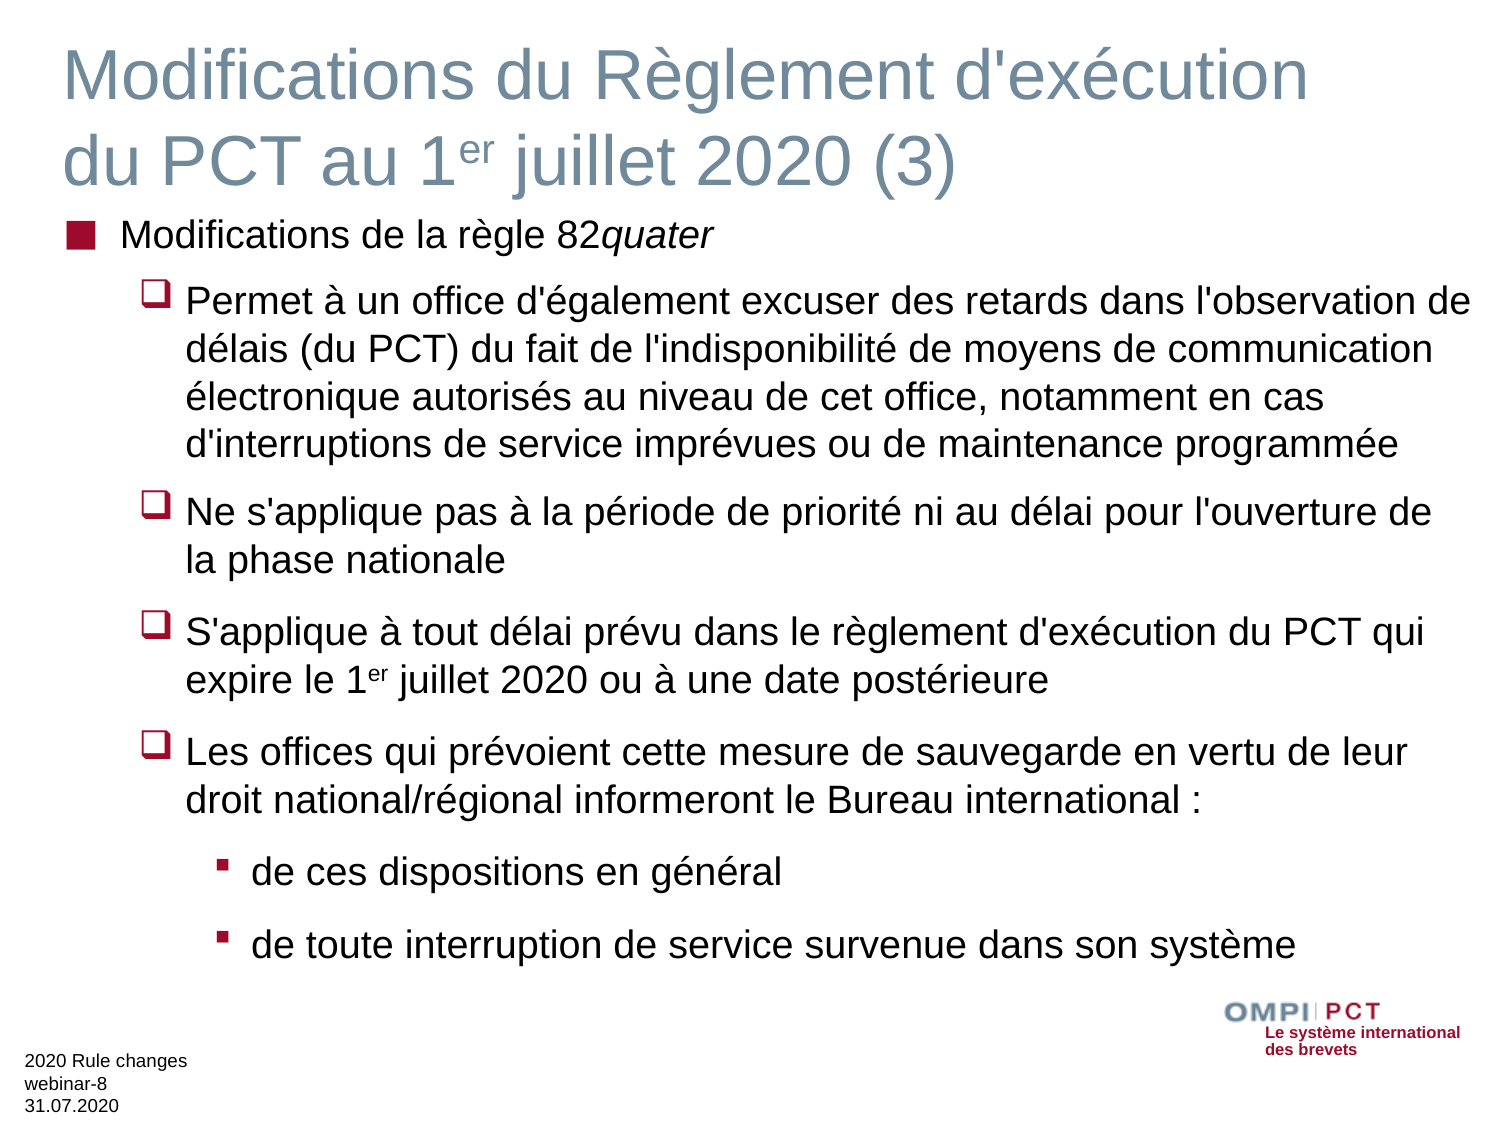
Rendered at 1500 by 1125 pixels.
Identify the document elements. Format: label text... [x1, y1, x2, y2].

title Modifications du Règlement d'exécution du PCT au 1er juillet 2020 (3) [48, 31, 1391, 197]
list Modifications de la règle 82quater Permet à un office d'également excuser des retards dans l'observation de délais (du PCT) du fait de l'indisponibilité de moyens de communication électronique autorisés au niveau de cet office, notamment en cas d'interruptions de service imprévues ou de maintenance programmée Ne s'applique pas à la période de priorité ni au délai pour l'ouverture de la phase nationale S'applique à tout délai prévu dans le règlement d'exécution du PCT qui expire le 1er juillet 2020 ou à une date postérieure Les offices qui prévoient cette mesure de sauvegarde en vertu de leur droit national/régional informeront le Bureau international : de ces dispositions en général de toute interruption de service survenue dans son système [48, 201, 1490, 1125]
